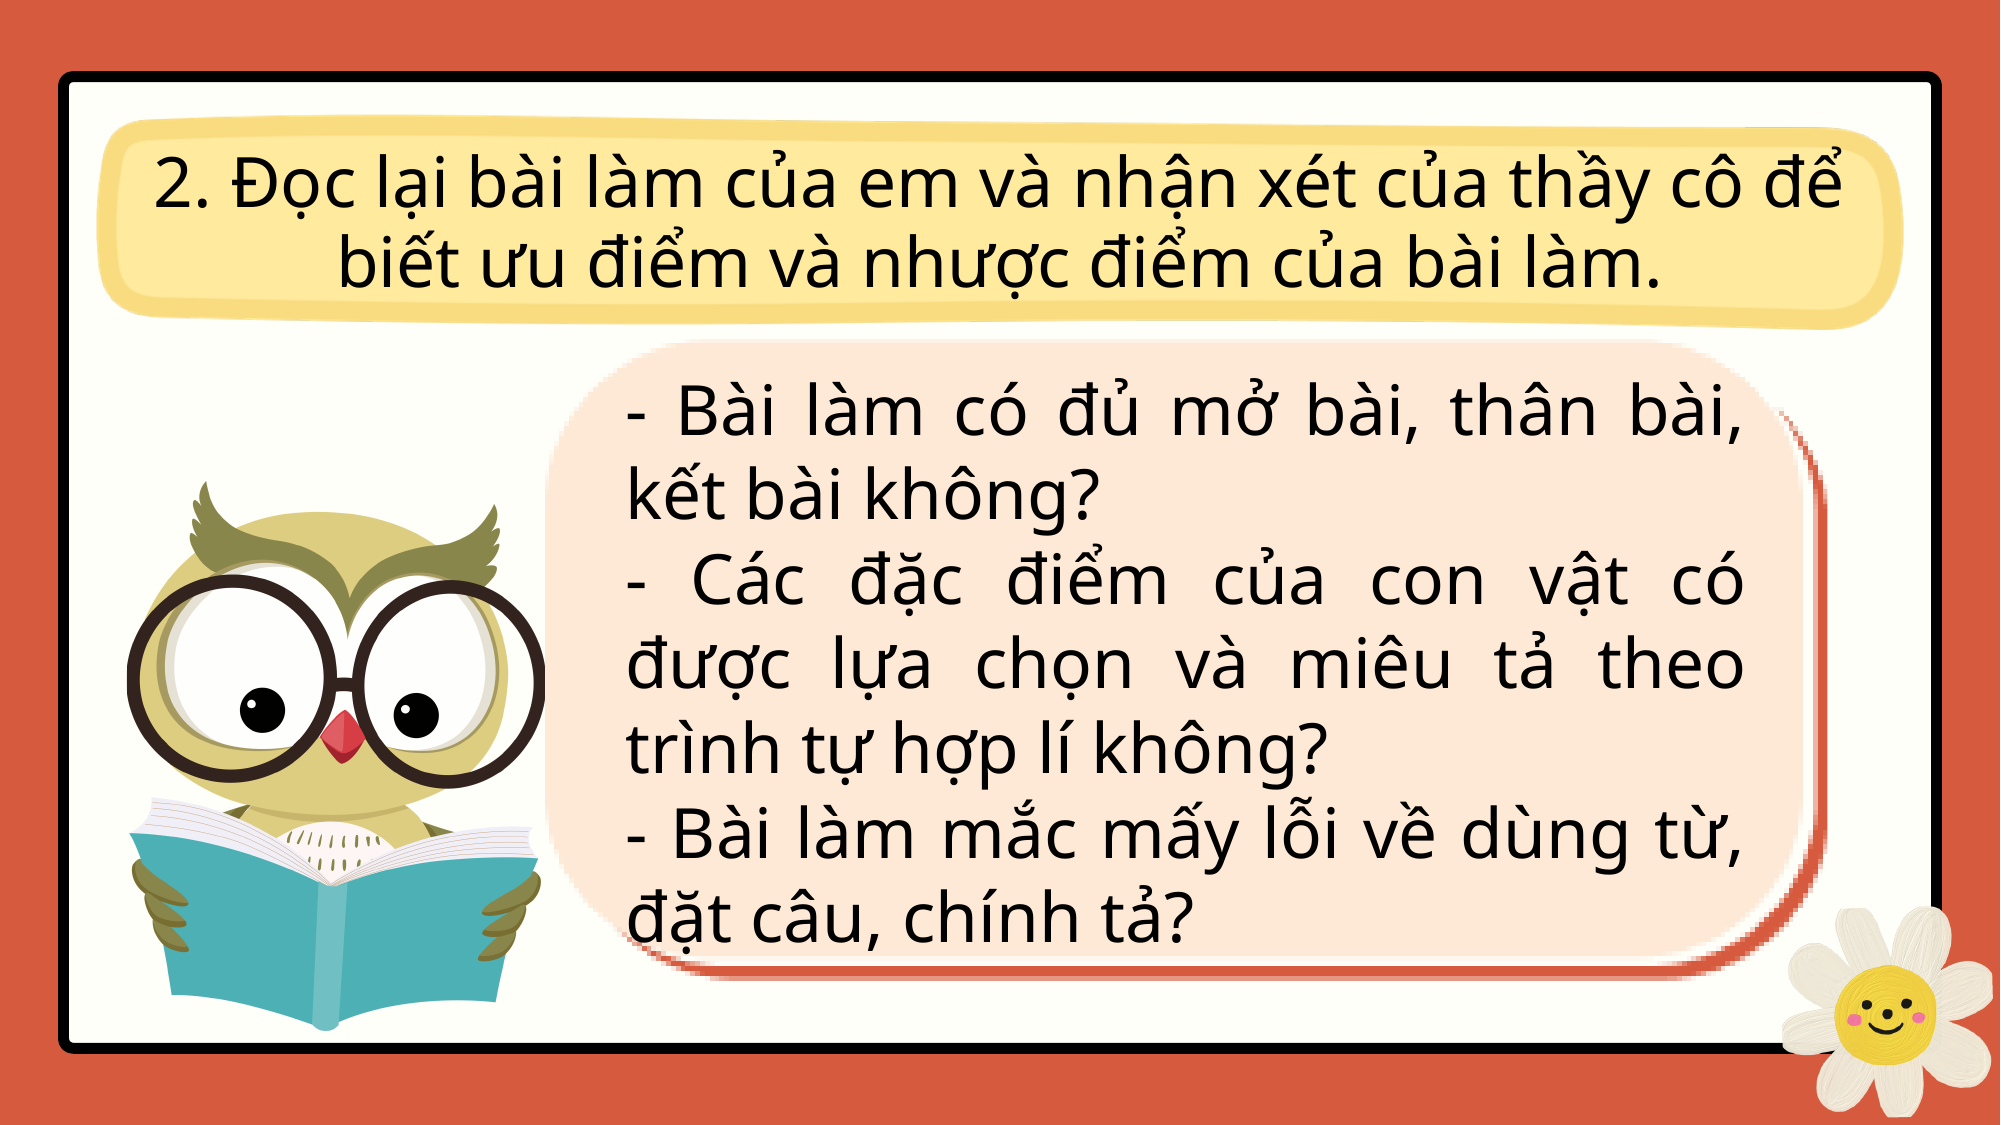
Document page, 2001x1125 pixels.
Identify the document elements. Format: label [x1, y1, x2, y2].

text_box [63, 76, 1937, 1049]
text_box [1783, 904, 1996, 1121]
text_box [94, 112, 1905, 330]
text_box [544, 339, 1828, 1051]
